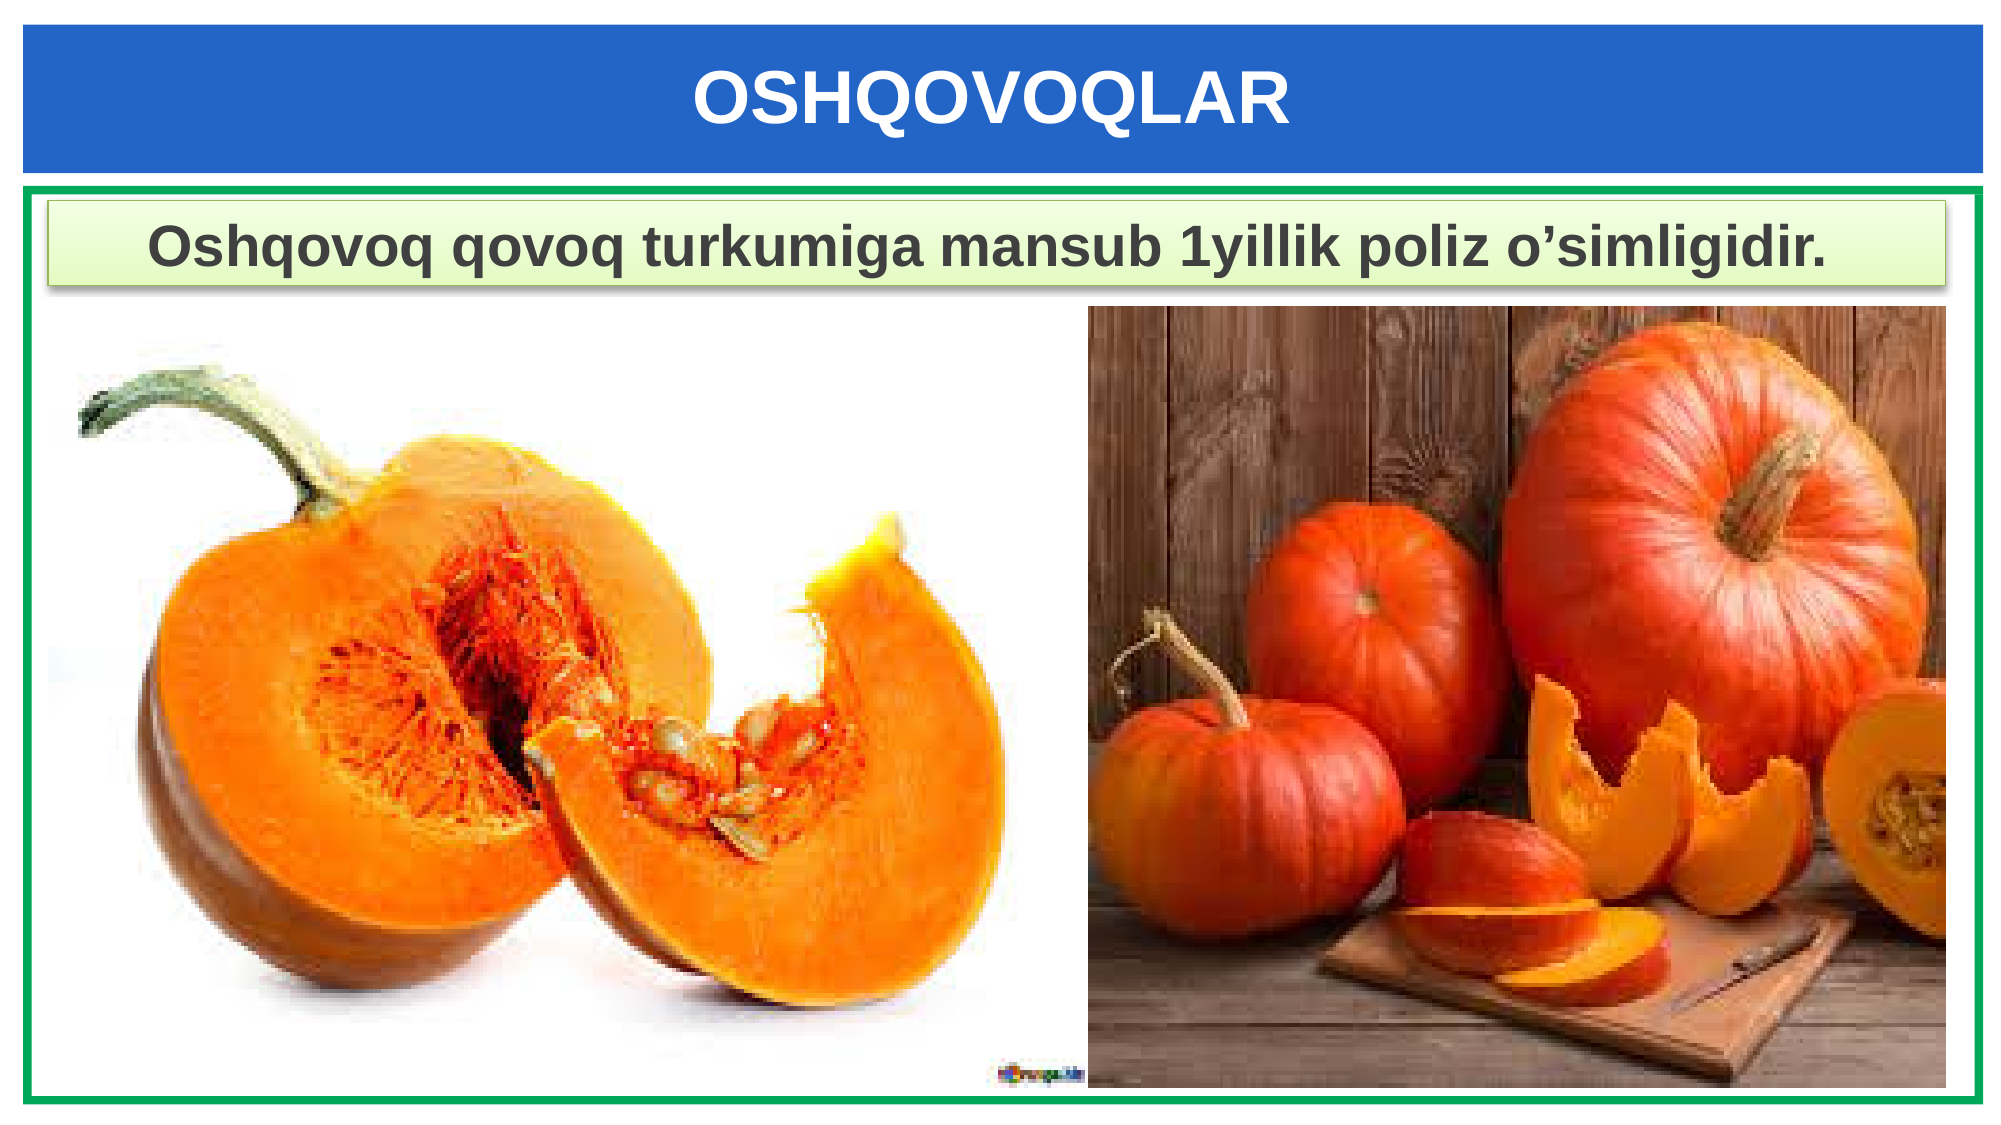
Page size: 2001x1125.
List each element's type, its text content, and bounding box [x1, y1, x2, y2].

picture [47, 306, 1946, 1089]
text_box Oshqovoq qovoq turkumiga mansub 1yillik poliz o’simligidir. [47, 200, 1946, 286]
title OSHQOVOQLAR [30, 0, 1954, 187]
